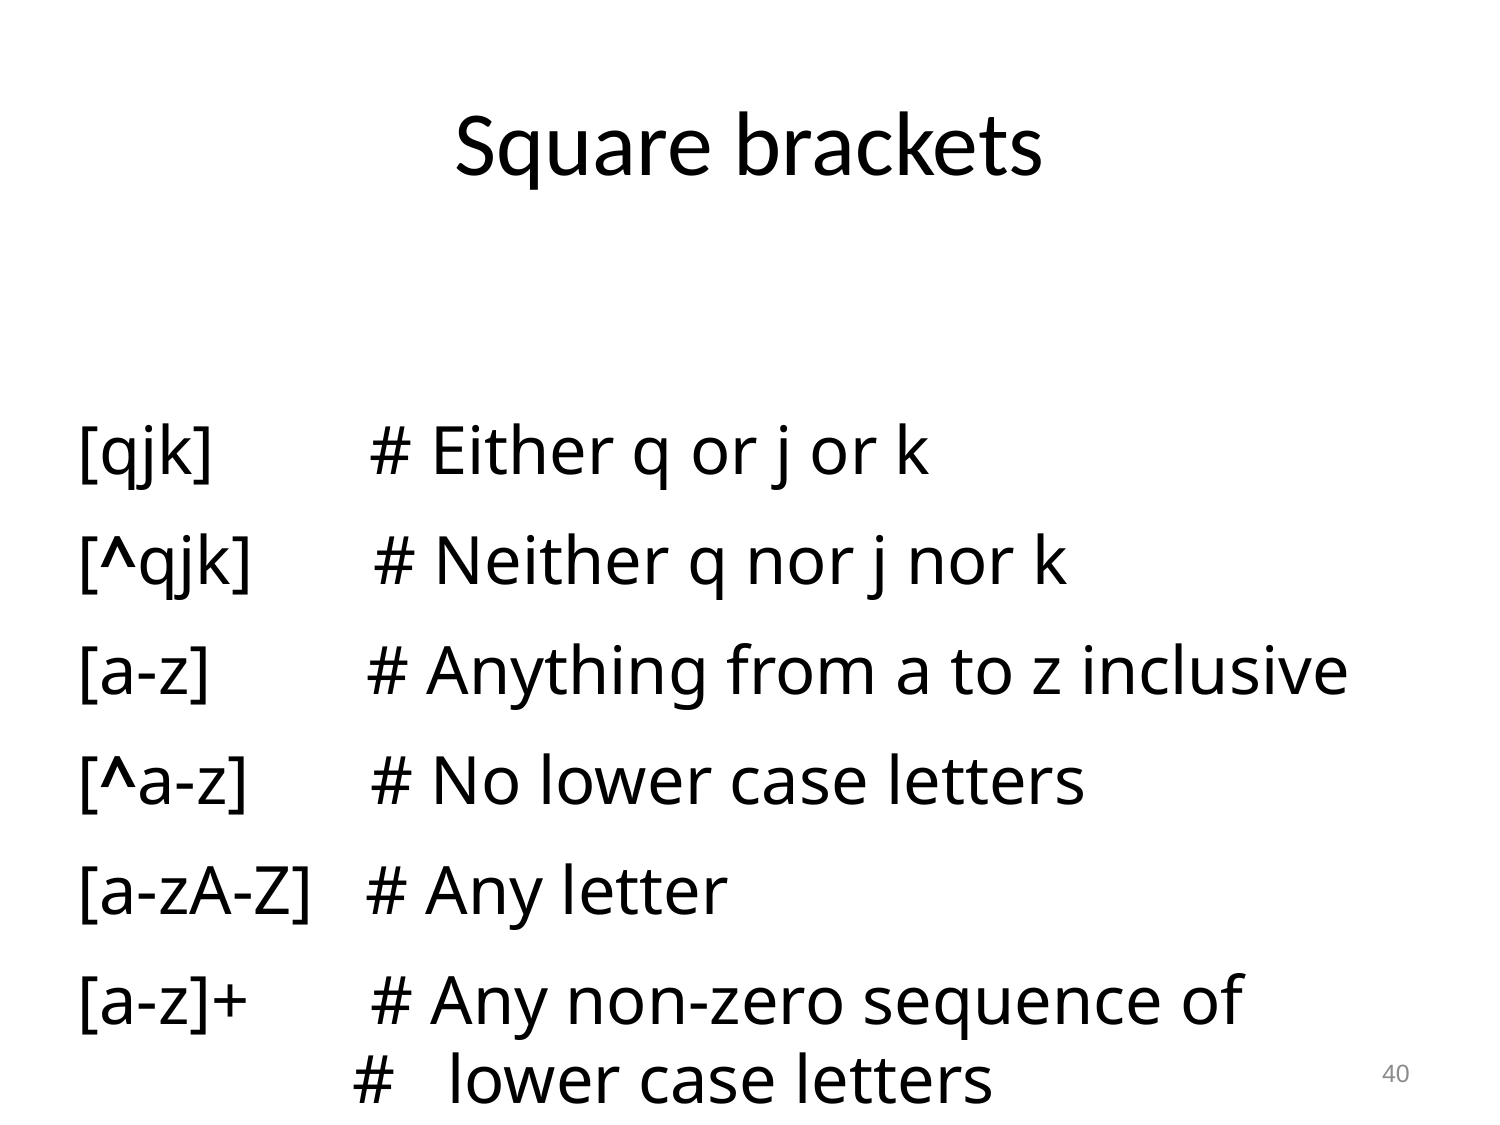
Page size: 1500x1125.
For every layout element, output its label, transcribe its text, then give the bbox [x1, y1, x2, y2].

text_box [qjk] # Either q or j or k [^qjk] # Neither q nor j nor k [a-z] # Anything from a to z inclusive [^a-z] # No lower case letters [a-zA-Z] # Any letter [a-z]+ # Any non-zero sequence of # lower case letters [62, 400, 1438, 1125]
title Square brackets [75, 45, 1425, 233]
